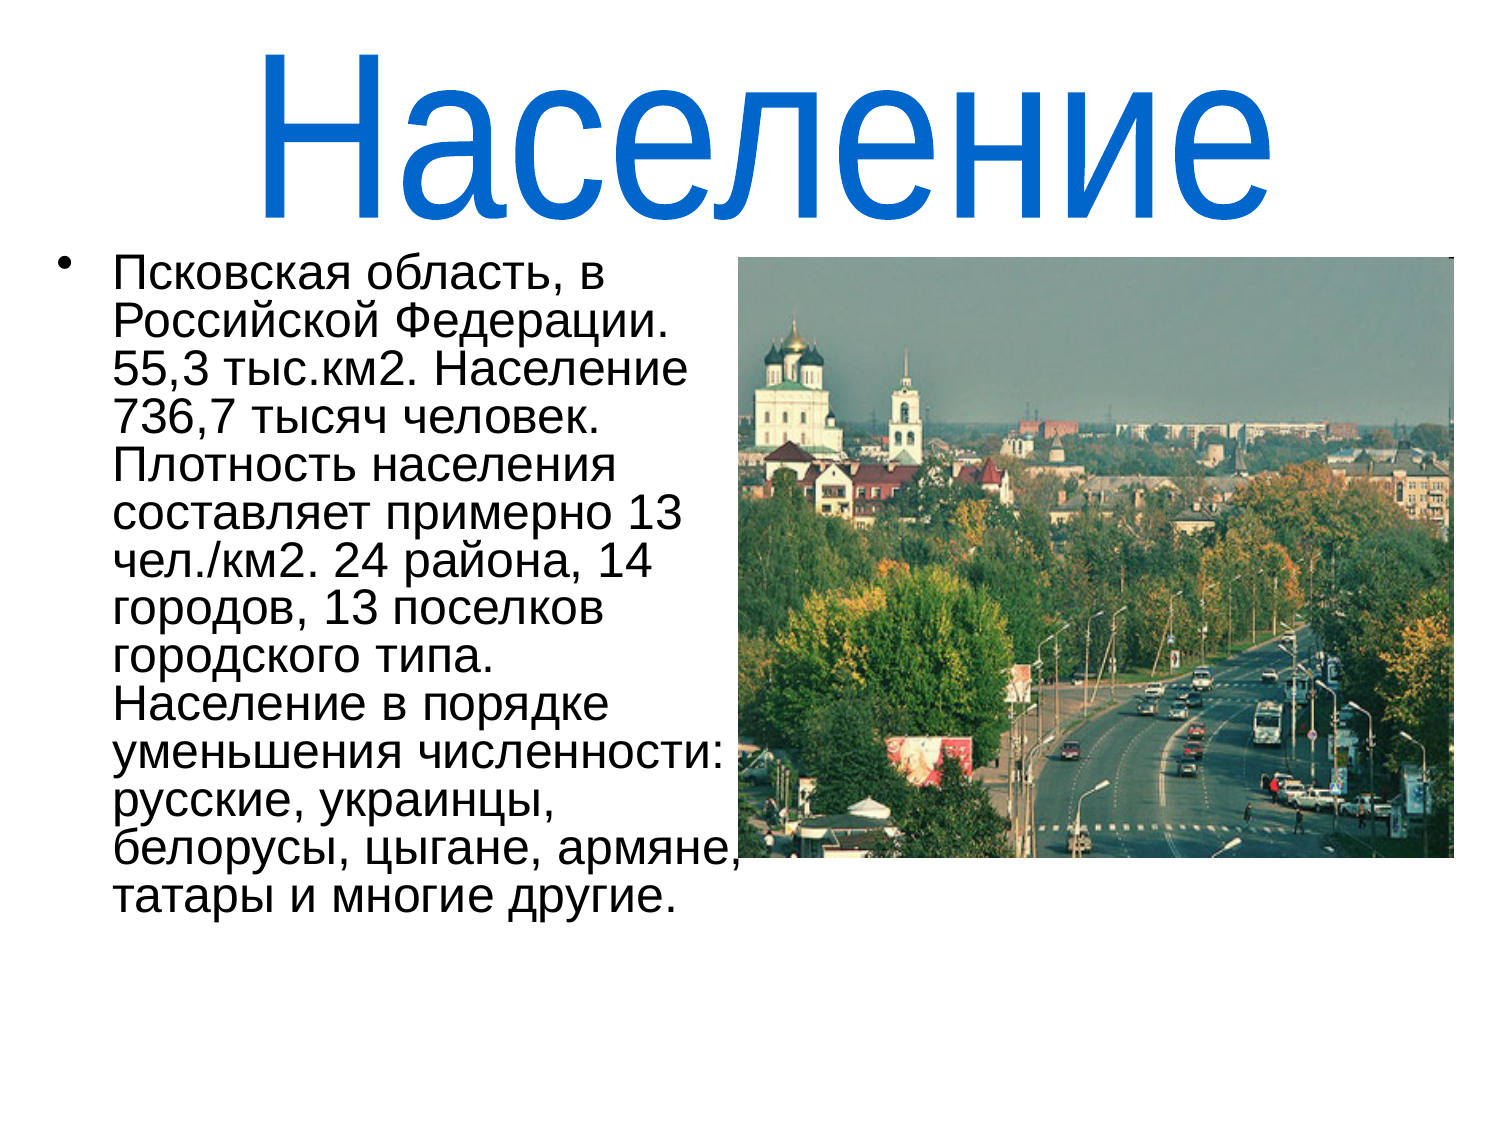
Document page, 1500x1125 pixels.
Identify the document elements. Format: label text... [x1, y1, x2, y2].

picture [738, 257, 1454, 859]
list Псковская область, в Российской Федерации. 55,3 тыс.км2. Население 736,7 тысяч человек. Плотность населения составляет примерно 13 чел./км2. 24 района, 14 городов, 13 поселков городского типа. Население в порядке уменьшения численности: русские, украинцы, белорусы, цыгане, армяне, татары и многие другие. [40, 243, 776, 1012]
